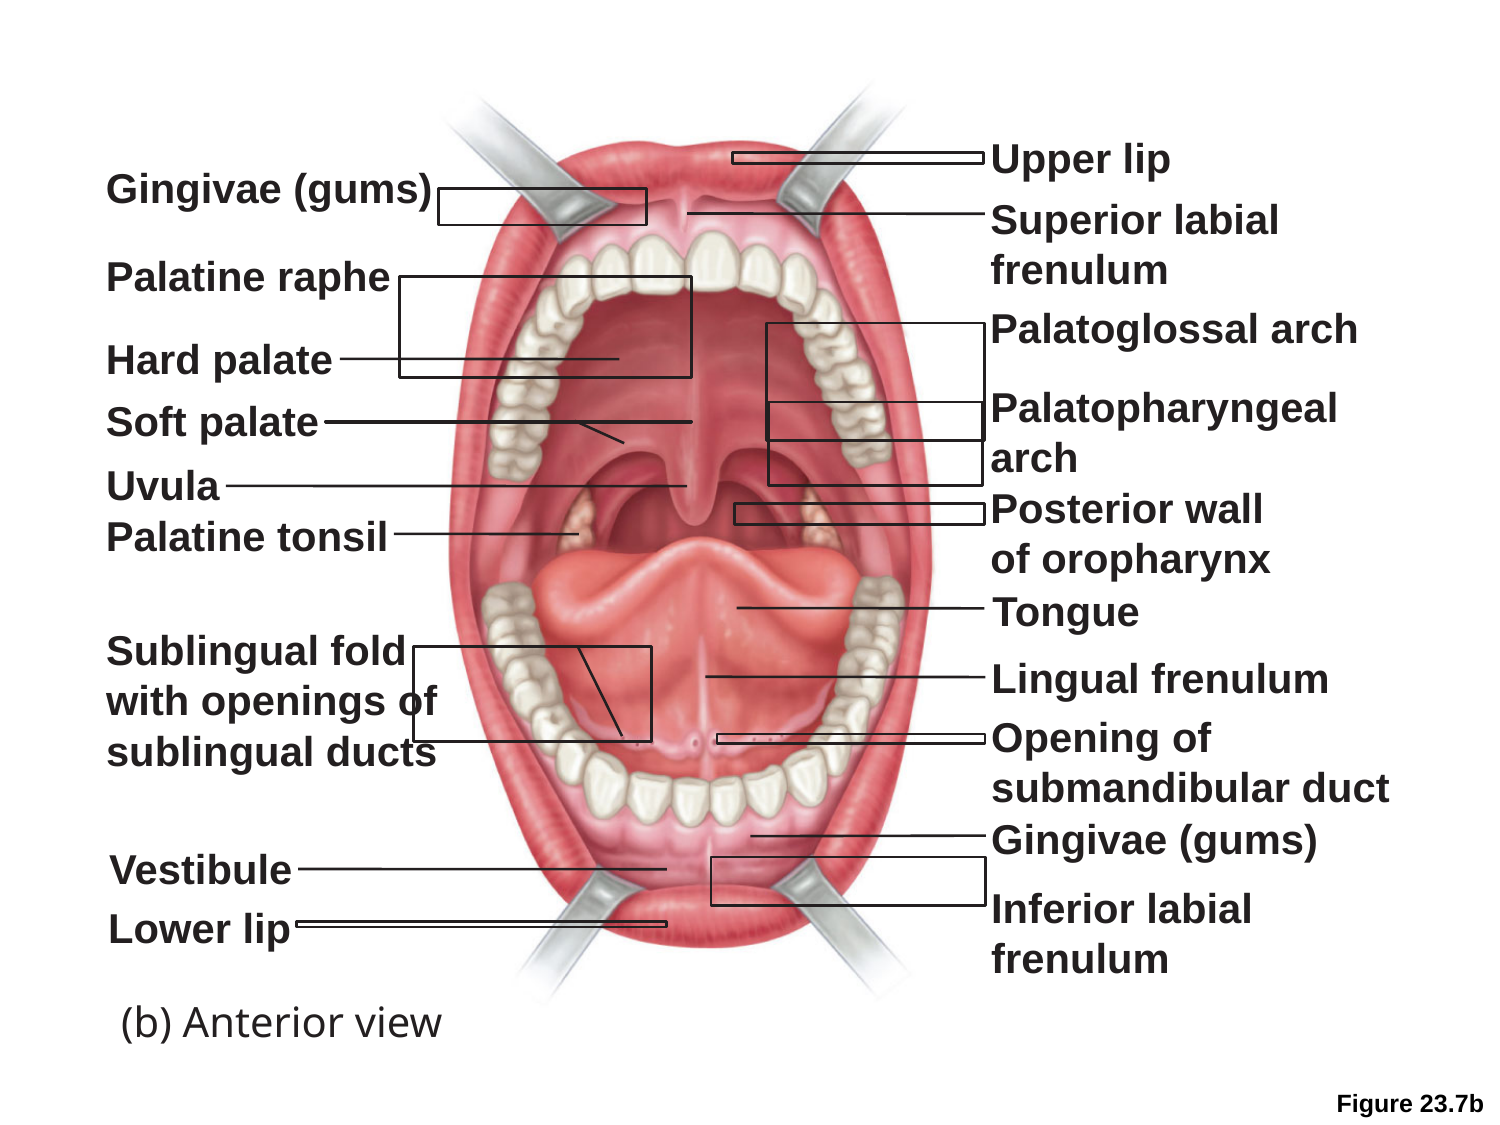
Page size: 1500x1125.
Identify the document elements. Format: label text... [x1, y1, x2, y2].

text_box Figure 23.7b [1321, 1079, 1500, 1125]
picture [73, 77, 1424, 1050]
